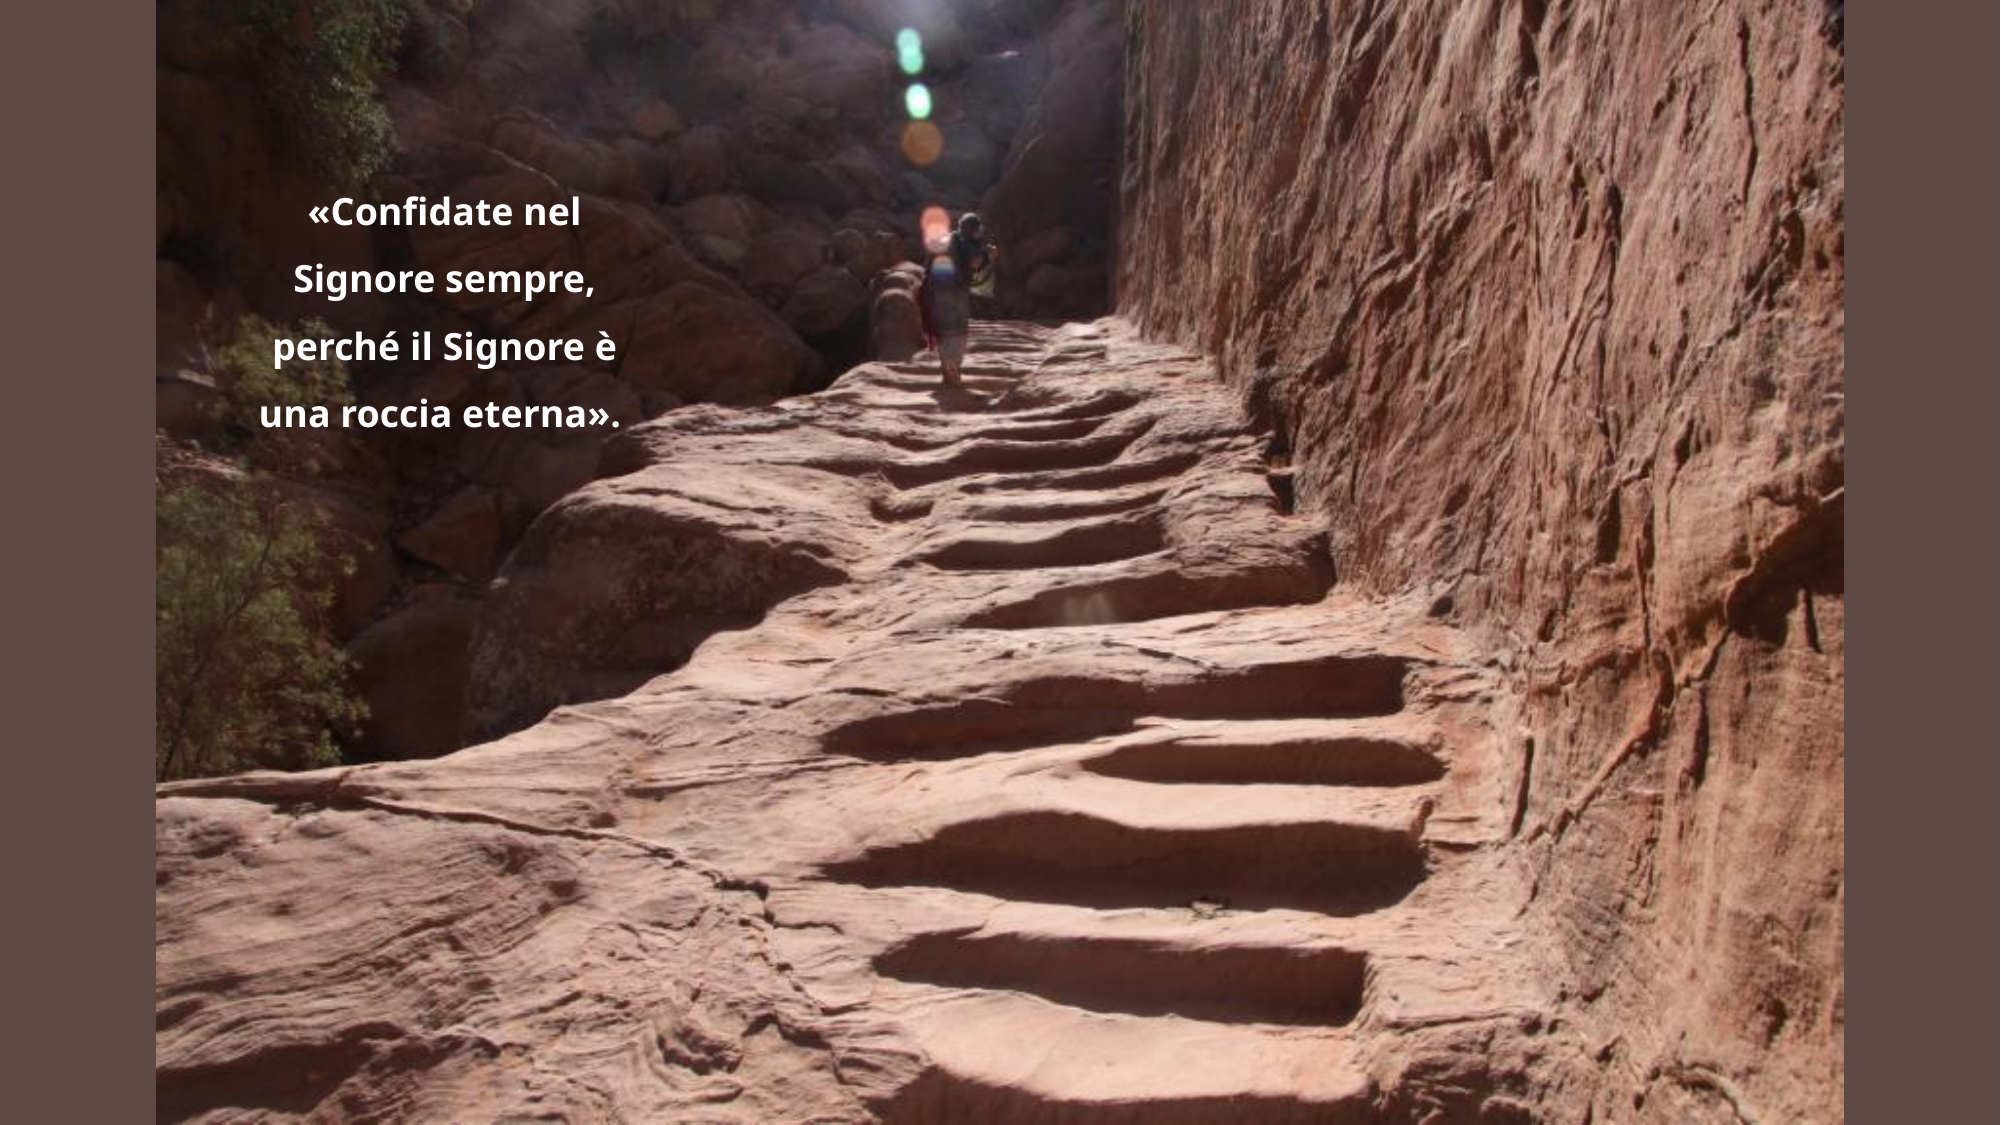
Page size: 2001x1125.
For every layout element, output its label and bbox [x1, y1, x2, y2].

picture [156, 0, 1844, 1125]
